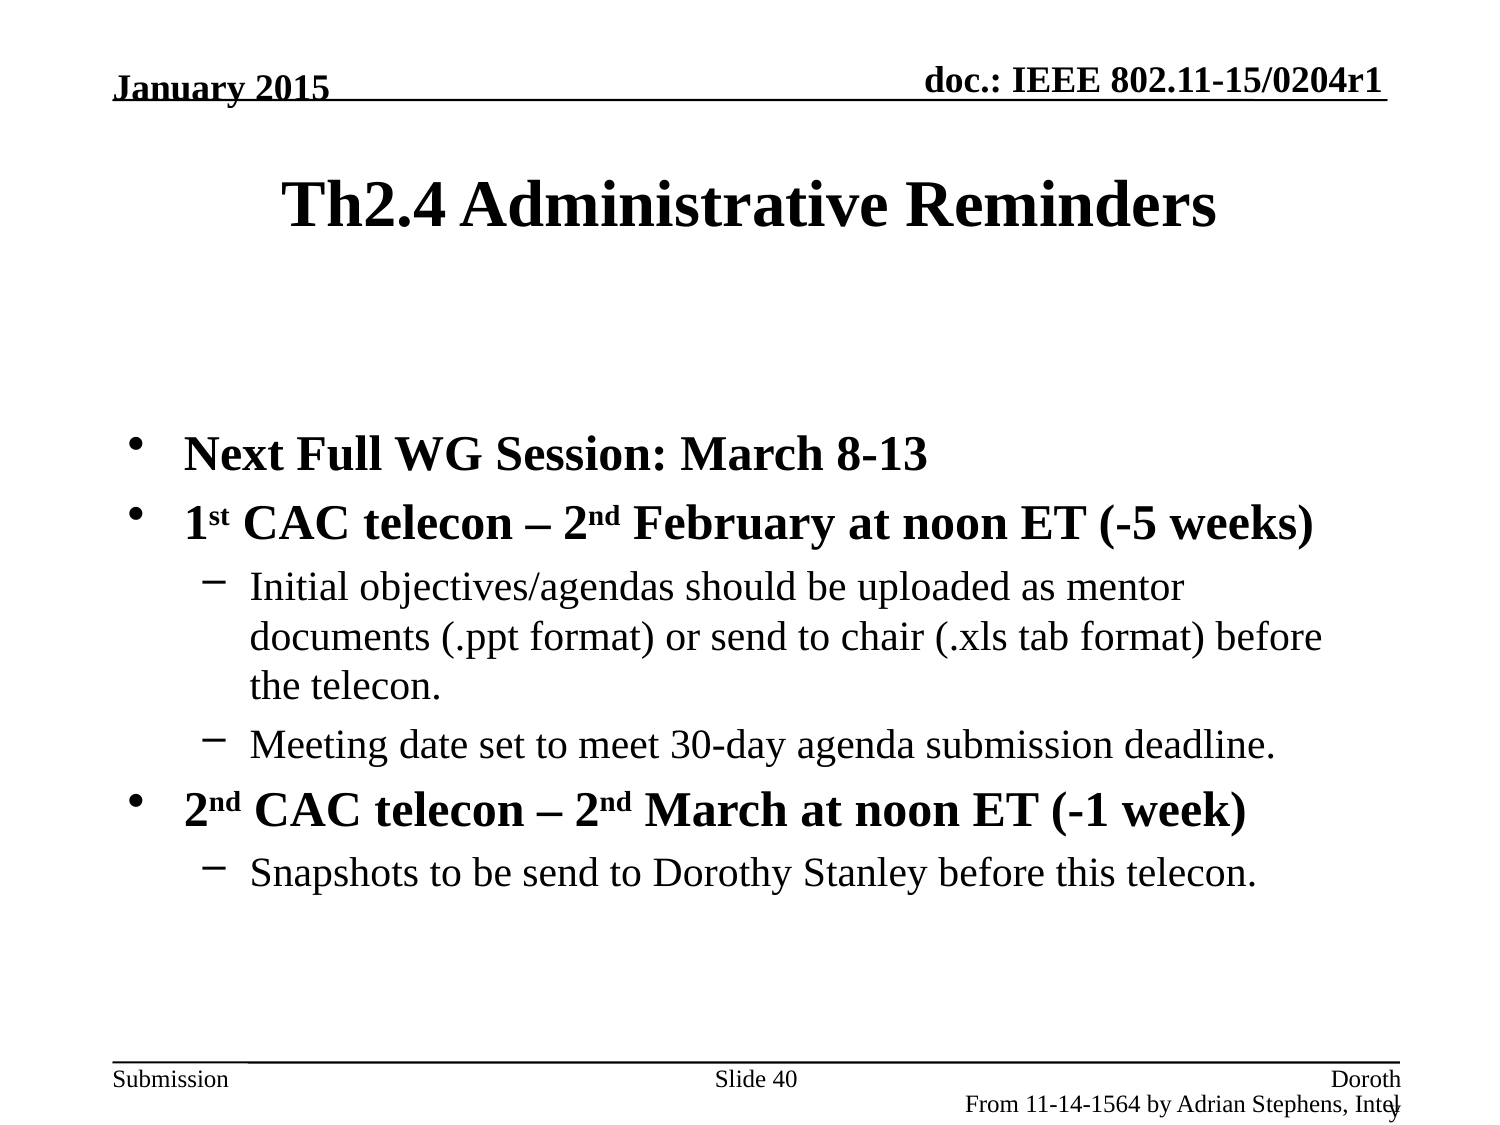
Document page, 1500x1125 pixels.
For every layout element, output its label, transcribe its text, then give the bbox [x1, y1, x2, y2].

title Th2.4 Administrative Reminders [112, 112, 1388, 288]
text_box From 11-14-1564 by Adrian Stephens, Intel [964, 1087, 1402, 1118]
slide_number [112, 62, 401, 109]
slide_number Slide 40 [712, 1061, 800, 1093]
list Next Full WG Session: March 8-13 1st CAC telecon – 2nd February at noon ET (-5 weeks) Initial objectives/agendas should be uploaded as mentor documents (.ppt format) or send to chair (.xls tab format) before the telecon. Meeting date set to meet 30-day agenda submission deadline. 2nd CAC telecon – 2nd March at noon ET (-1 week) Snapshots to be send to Dorothy Stanley before this telecon. [112, 412, 1388, 1001]
footer Dorothy Stanley, Aruba Networks [1324, 1061, 1402, 1087]
